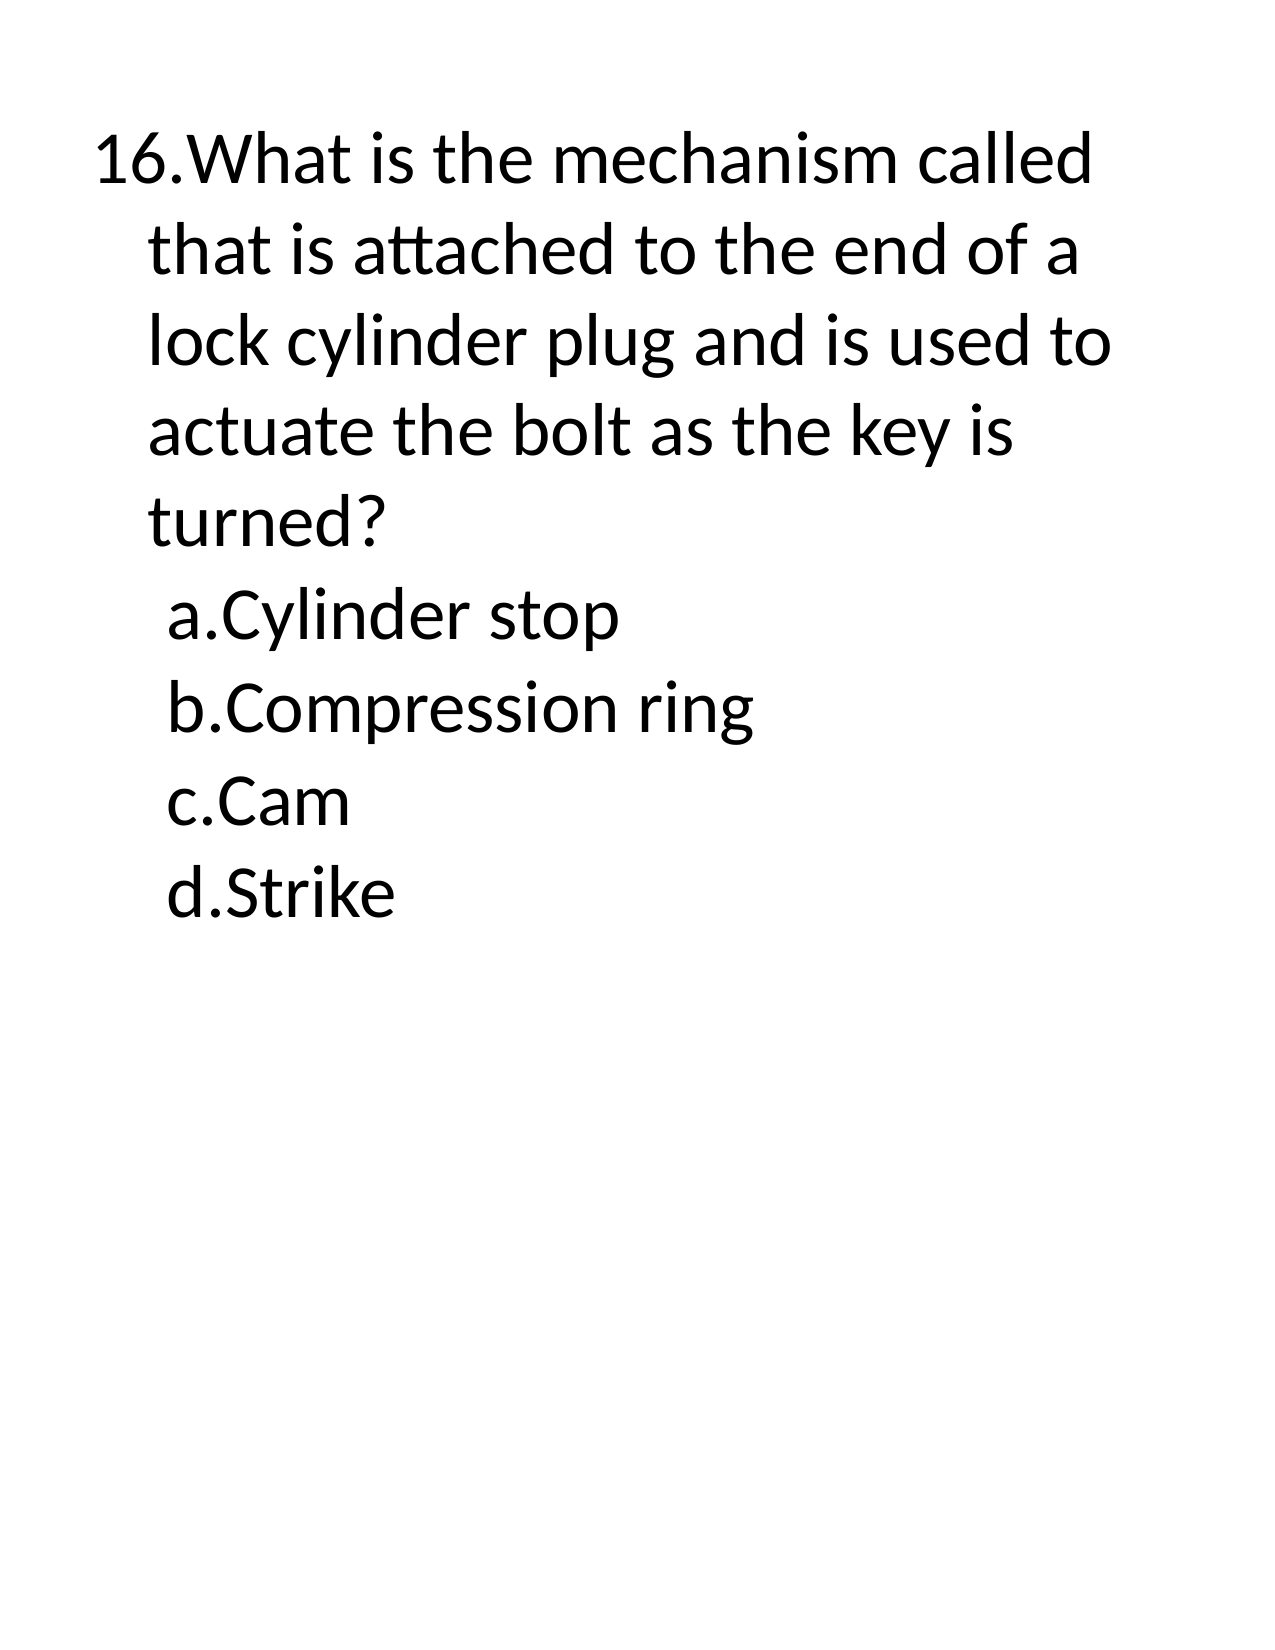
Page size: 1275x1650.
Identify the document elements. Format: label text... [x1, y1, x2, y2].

text_box What is the mechanism called that is attached to the end of a lock cylinder plug and is used to actuate the bolt as the key is turned? Cylinder stop Compression ring Cam Strike [74, 99, 1188, 941]
